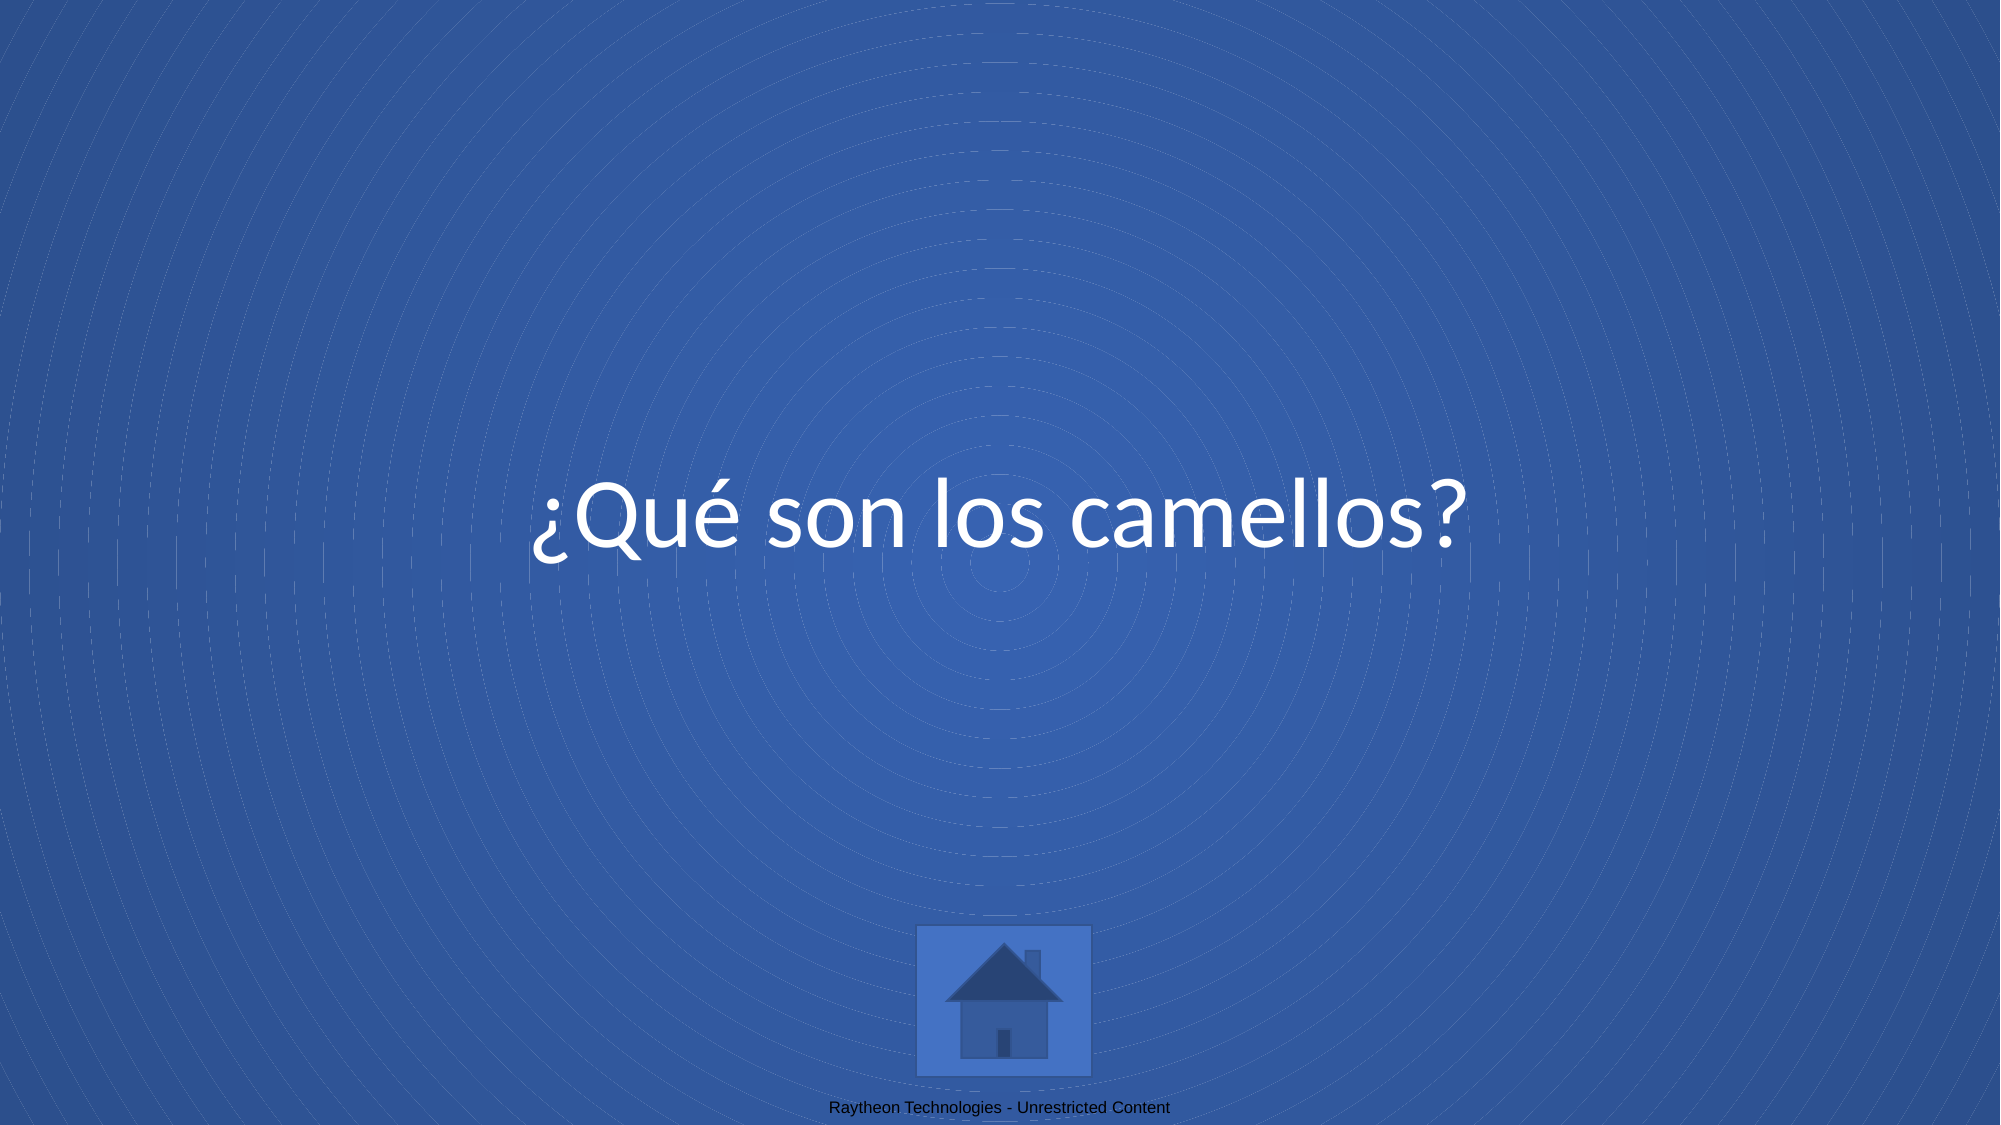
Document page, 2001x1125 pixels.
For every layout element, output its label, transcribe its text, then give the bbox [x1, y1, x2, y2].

text_box [915, 924, 1093, 1078]
text_box Raytheon Technologies - Unrestricted Content [814, 1089, 1186, 1125]
title ¿Qué son los camellos? [357, 453, 1643, 672]
